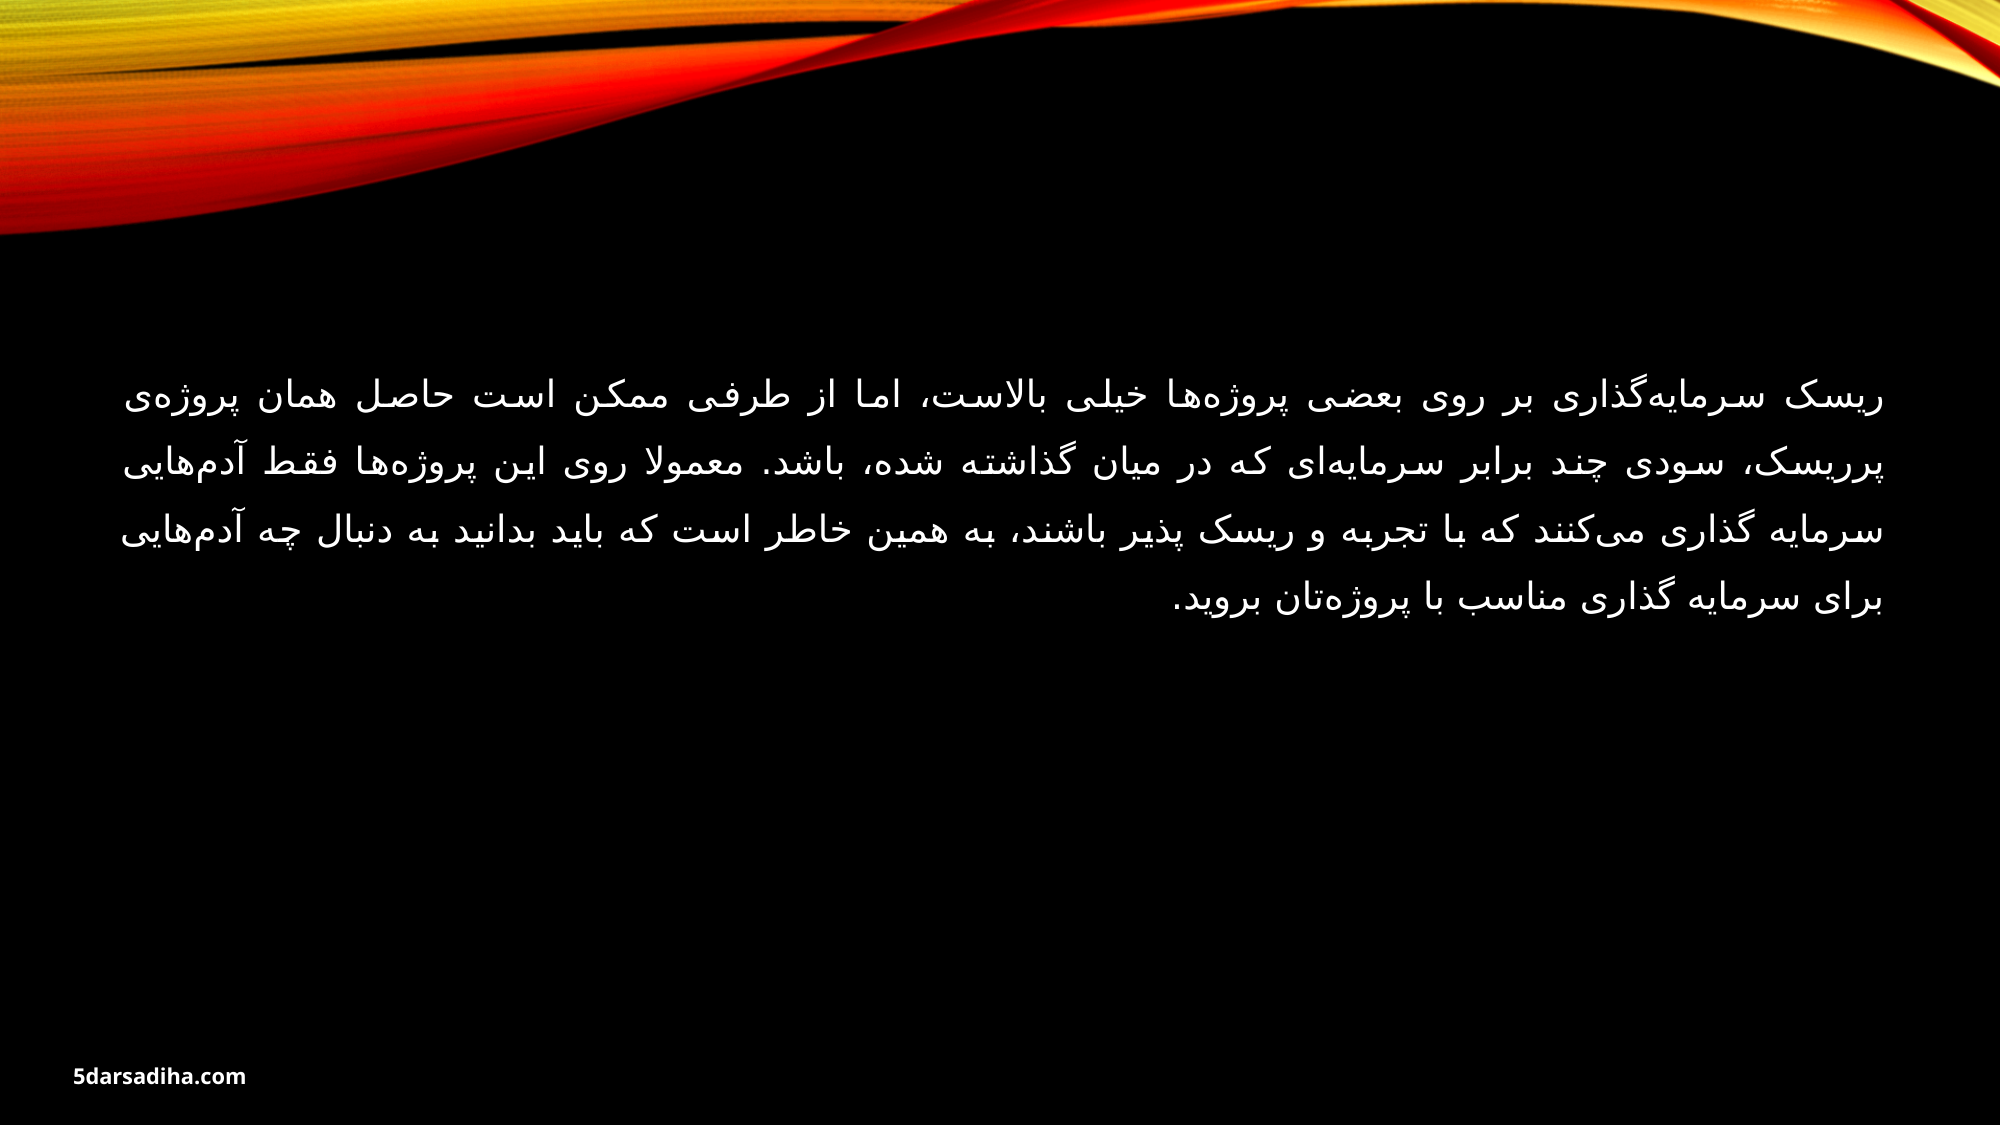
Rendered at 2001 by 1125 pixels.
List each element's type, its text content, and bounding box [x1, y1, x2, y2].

footer 5darsadiha.com [58, 1045, 1334, 1106]
text_box ریسک سرمایه‌گذاری بر روی بعضی پروژه‌ها خیلی بالاست، اما از طرفی ممکن است حاصل همان پروژه‌ی پرریسک، سودی چند برابر سرمایه‌ای که در میان گذاشته شده، باشد. معمولا روی این پروژه‌ها فقط آدم‌هایی سرمایه گذاری می‌کنند که با تجربه و ریسک پذیر باشند، به همین خاطر است که باید بدانید به دنبال چه آدم‌هایی برای سرمایه گذاری مناسب با پروژه‌تان بروید. [103, 340, 1900, 760]
picture [0, 0, 2000, 237]
